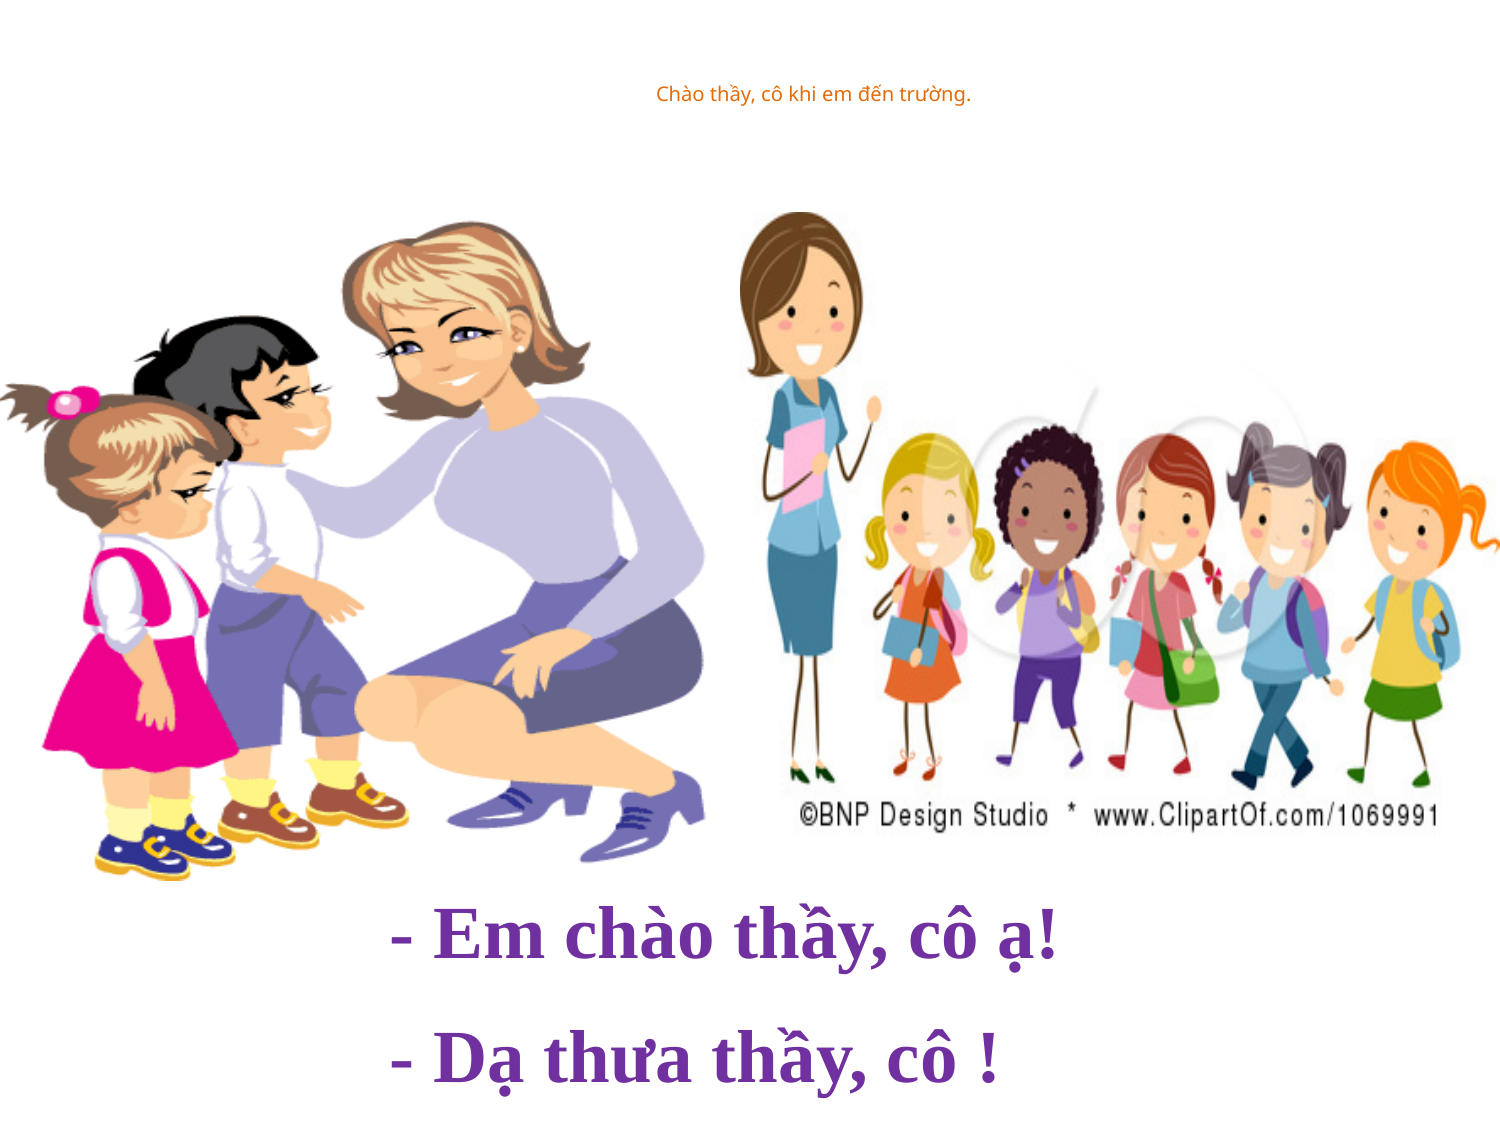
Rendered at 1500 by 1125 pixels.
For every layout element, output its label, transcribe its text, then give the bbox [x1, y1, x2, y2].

title Chào thầy, cô khi em đến trường. [162, 24, 1466, 163]
text_box - Em chào thầy, cô ạ! - Dạ thưa thầy, cô ! [262, 862, 1224, 1105]
picture [739, 212, 1500, 838]
picture [0, 217, 708, 881]
